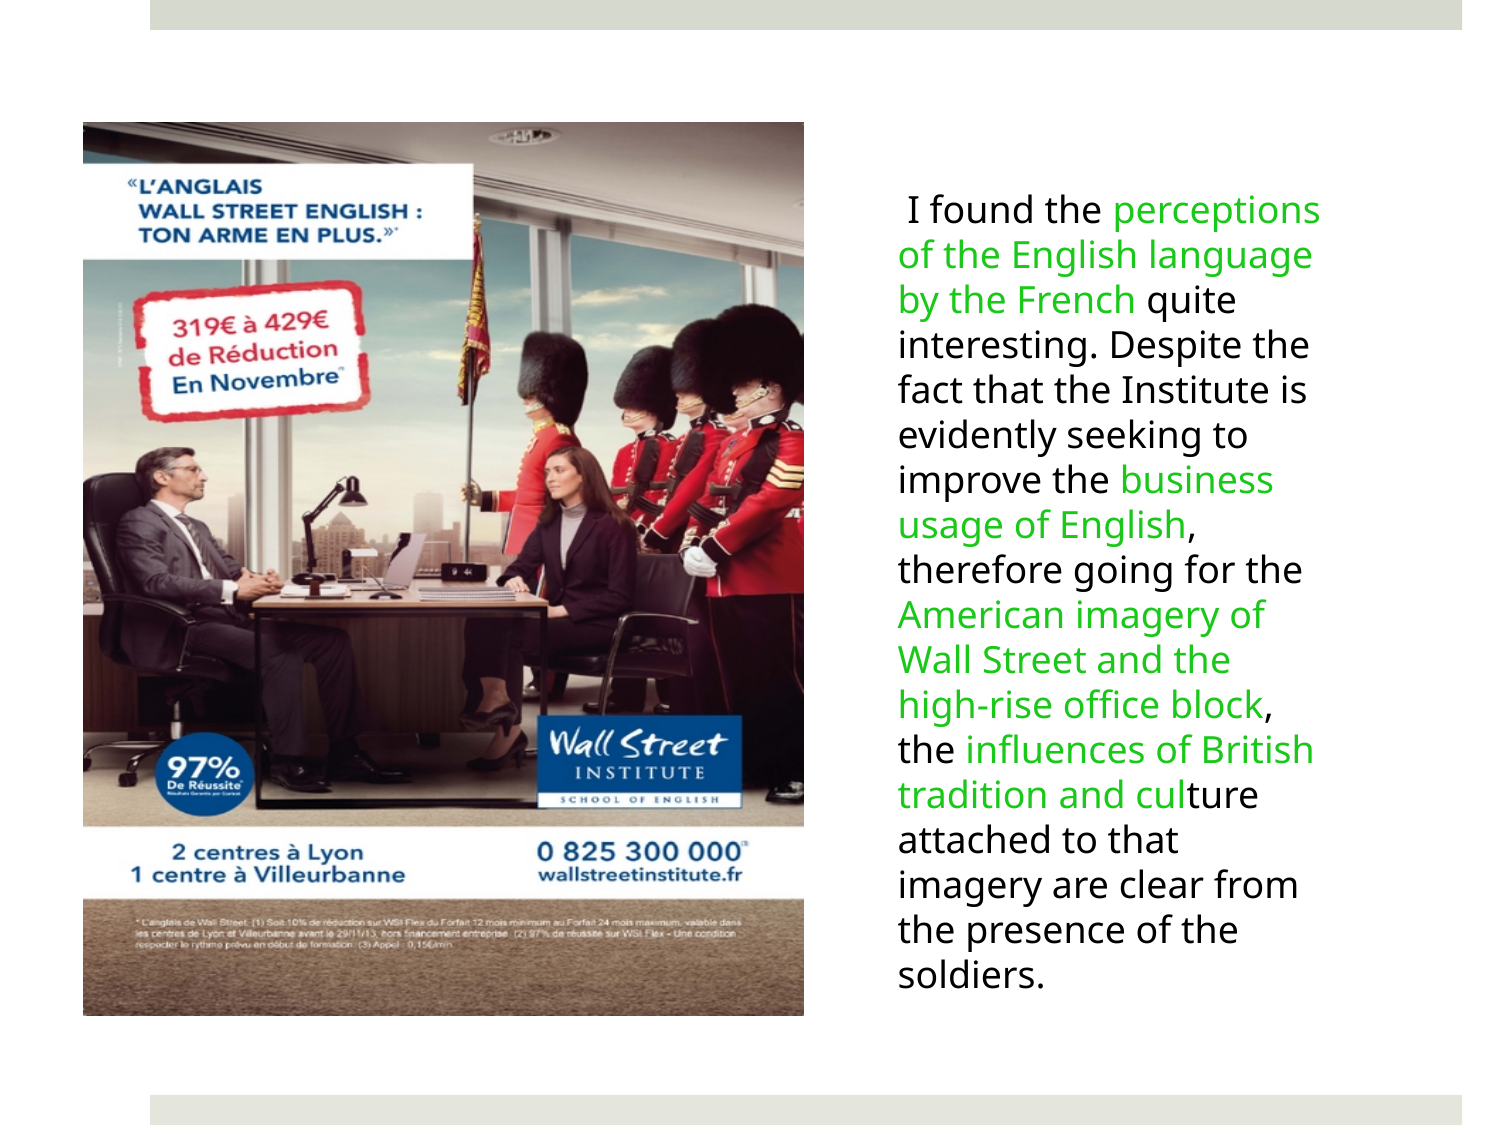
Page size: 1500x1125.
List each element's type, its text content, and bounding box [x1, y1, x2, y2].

text_box I found the perceptions of the English language by the French quite interesting. Despite the fact that the Institute is evidently seeking to improve the business usage of English, therefore going for the American imagery of Wall Street and the high-rise office block, the influences of British tradition and culture attached to that imagery are clear from the presence of the soldiers. [882, 178, 1346, 1004]
picture [82, 122, 804, 1017]
